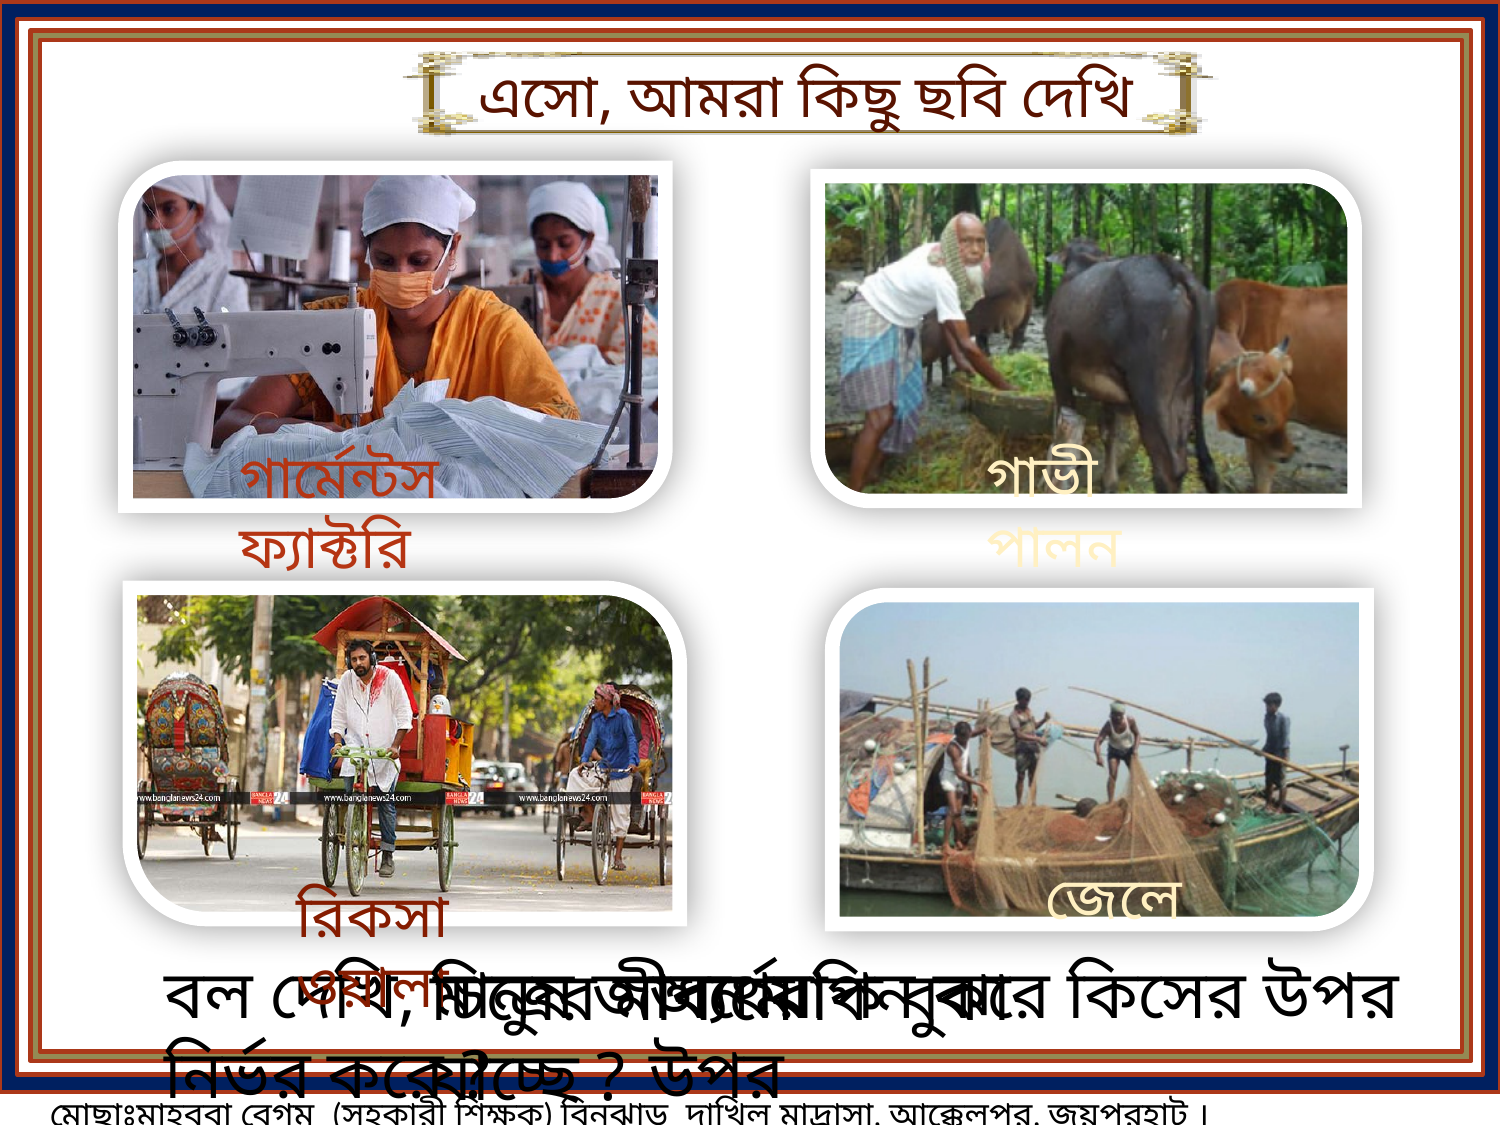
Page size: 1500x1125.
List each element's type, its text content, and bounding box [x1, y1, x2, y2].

text_box বল দেখি, মানুষ জীবন যাপন করে কিসের উপর নির্ভর করে ? [150, 944, 416, 1120]
text_box চিত্রের মাধ্যমে কি বুঝা যাচ্ছে ? [416, 945, 1157, 1121]
text_box জেলে [1030, 934, 1198, 939]
picture [125, 167, 666, 506]
picture [817, 175, 1355, 502]
picture [831, 594, 1367, 925]
picture [129, 587, 680, 920]
text_box এসো, আমরা কিছু ছবি দেখি [402, 51, 1219, 137]
text_box রিকসা ওয়ালা [281, 928, 564, 1027]
text_box বল দেখি, মানুষ জীবন যাপন করে কিসের উপর নির্ভর করে ? [903, 944, 1423, 1120]
text_box গাভী পালন [971, 508, 1205, 587]
text_box গার্মেন্টস ফ্যাক্টরি [224, 513, 581, 586]
